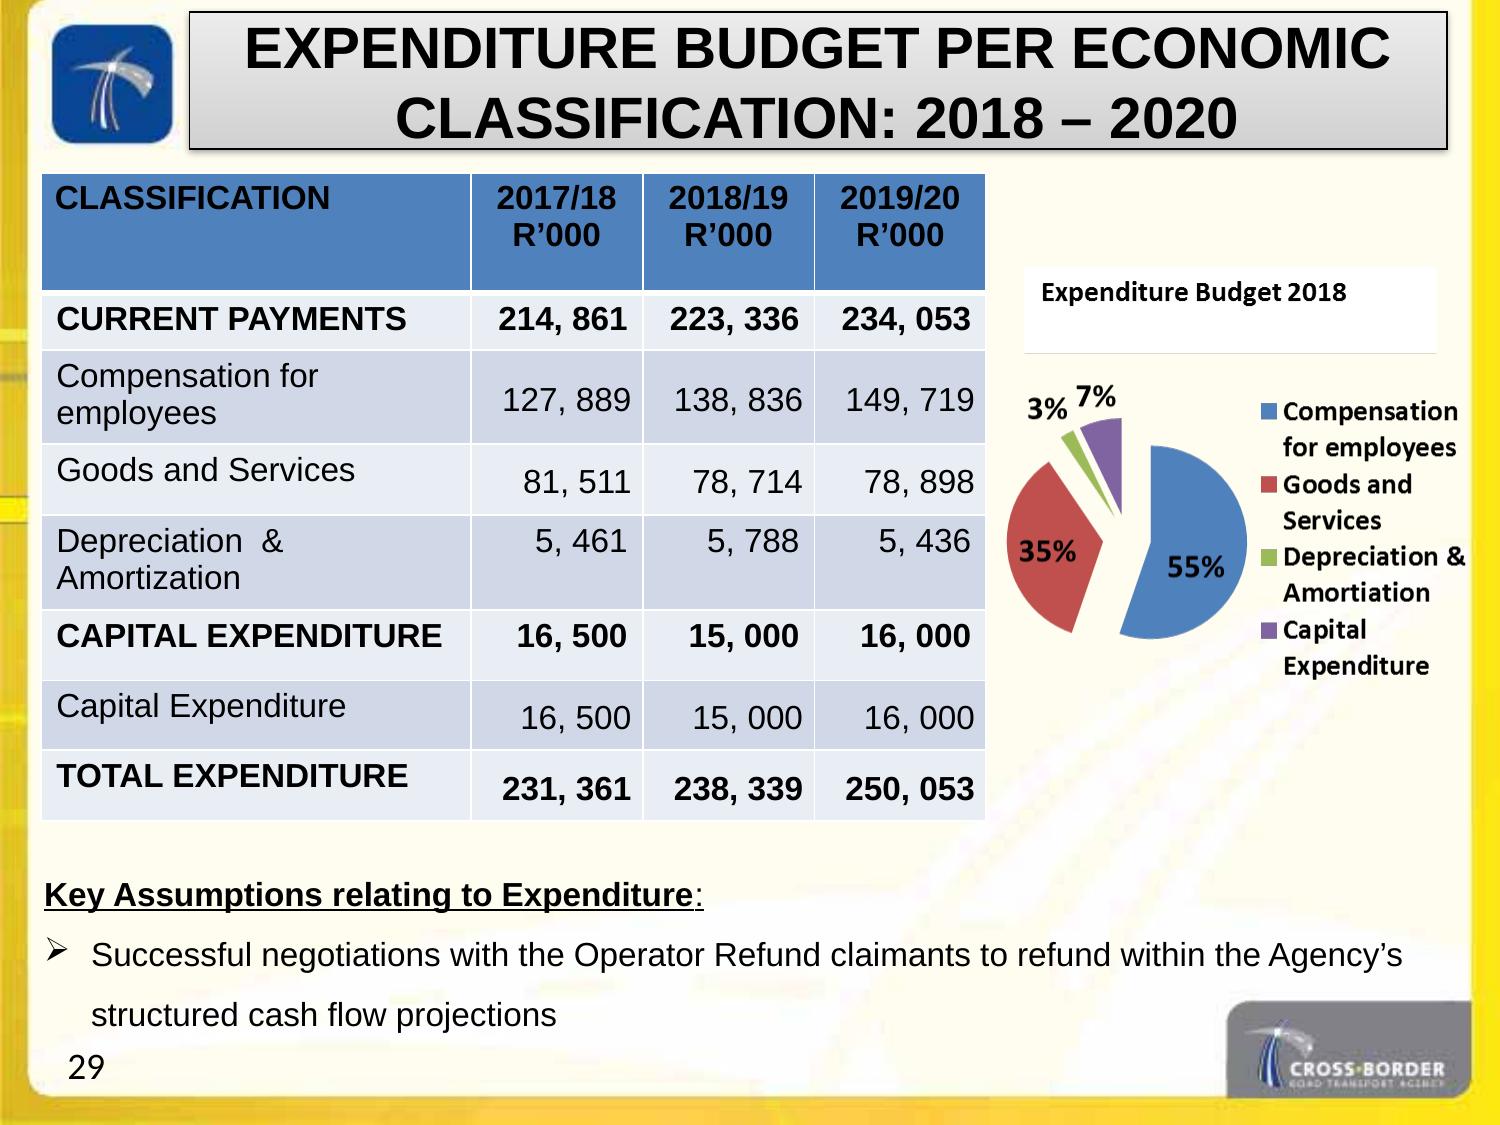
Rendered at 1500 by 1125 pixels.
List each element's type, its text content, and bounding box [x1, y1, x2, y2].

table_cell 214, 861 [472, 296, 642, 349]
table_cell 127, 889 [472, 351, 642, 443]
table_cell 78, 714 [644, 445, 814, 514]
table_cell 250, 053 [815, 751, 948, 820]
table_cell CURRENT PAYMENTS [42, 296, 470, 349]
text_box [953, 258, 1491, 820]
table_cell 223, 336 [644, 296, 814, 349]
table_cell Depreciation & Amortization [42, 516, 470, 609]
table_header 2018/19 R’000 [644, 174, 814, 290]
table_cell 5, 788 [644, 516, 814, 609]
table_cell Compensation for employees [42, 351, 470, 443]
table_cell 5, 461 [472, 516, 642, 609]
table_cell 15, 000 [644, 681, 814, 749]
table_cell Capital Expenditure [42, 681, 470, 749]
table_header 2019/20 R’000 [815, 174, 985, 290]
table_header CLASSIFICATION [42, 174, 470, 290]
table_cell 16, 000 [815, 681, 948, 749]
table_header 2017/18 R’000 [472, 174, 642, 290]
table_cell CAPITAL EXPENDITURE [42, 611, 470, 680]
table_cell 149, 719 [815, 351, 948, 443]
table_cell TOTAL EXPENDITURE [42, 751, 470, 820]
table_cell 234, 053 [815, 296, 948, 349]
table_cell Goods and Services [42, 445, 470, 514]
table_cell 15, 000 [644, 611, 814, 680]
table_cell 16, 500 [472, 681, 642, 749]
table_cell 138, 836 [644, 351, 814, 443]
text_box EXPENDITURE BUDGET PER ECONOMIC CLASSIFICATION: 2018 – 2020 [189, 11, 1447, 149]
picture [0, 0, 1500, 1125]
table_cell 81, 511 [472, 445, 642, 514]
text_box 29 [52, 1034, 241, 1095]
table_cell 5, 436 [815, 516, 948, 609]
table_cell 238, 339 [644, 751, 814, 820]
table_cell 78, 898 [815, 445, 948, 514]
table_cell 16, 500 [472, 611, 642, 680]
table_cell 231, 361 [472, 751, 642, 820]
table_cell 16, 000 [815, 611, 948, 680]
text_box Key Assumptions relating to Expenditure: Successful negotiations with the Operator Refund claimants to refund within the Agency’s structured cash flow projections [29, 845, 1471, 1041]
